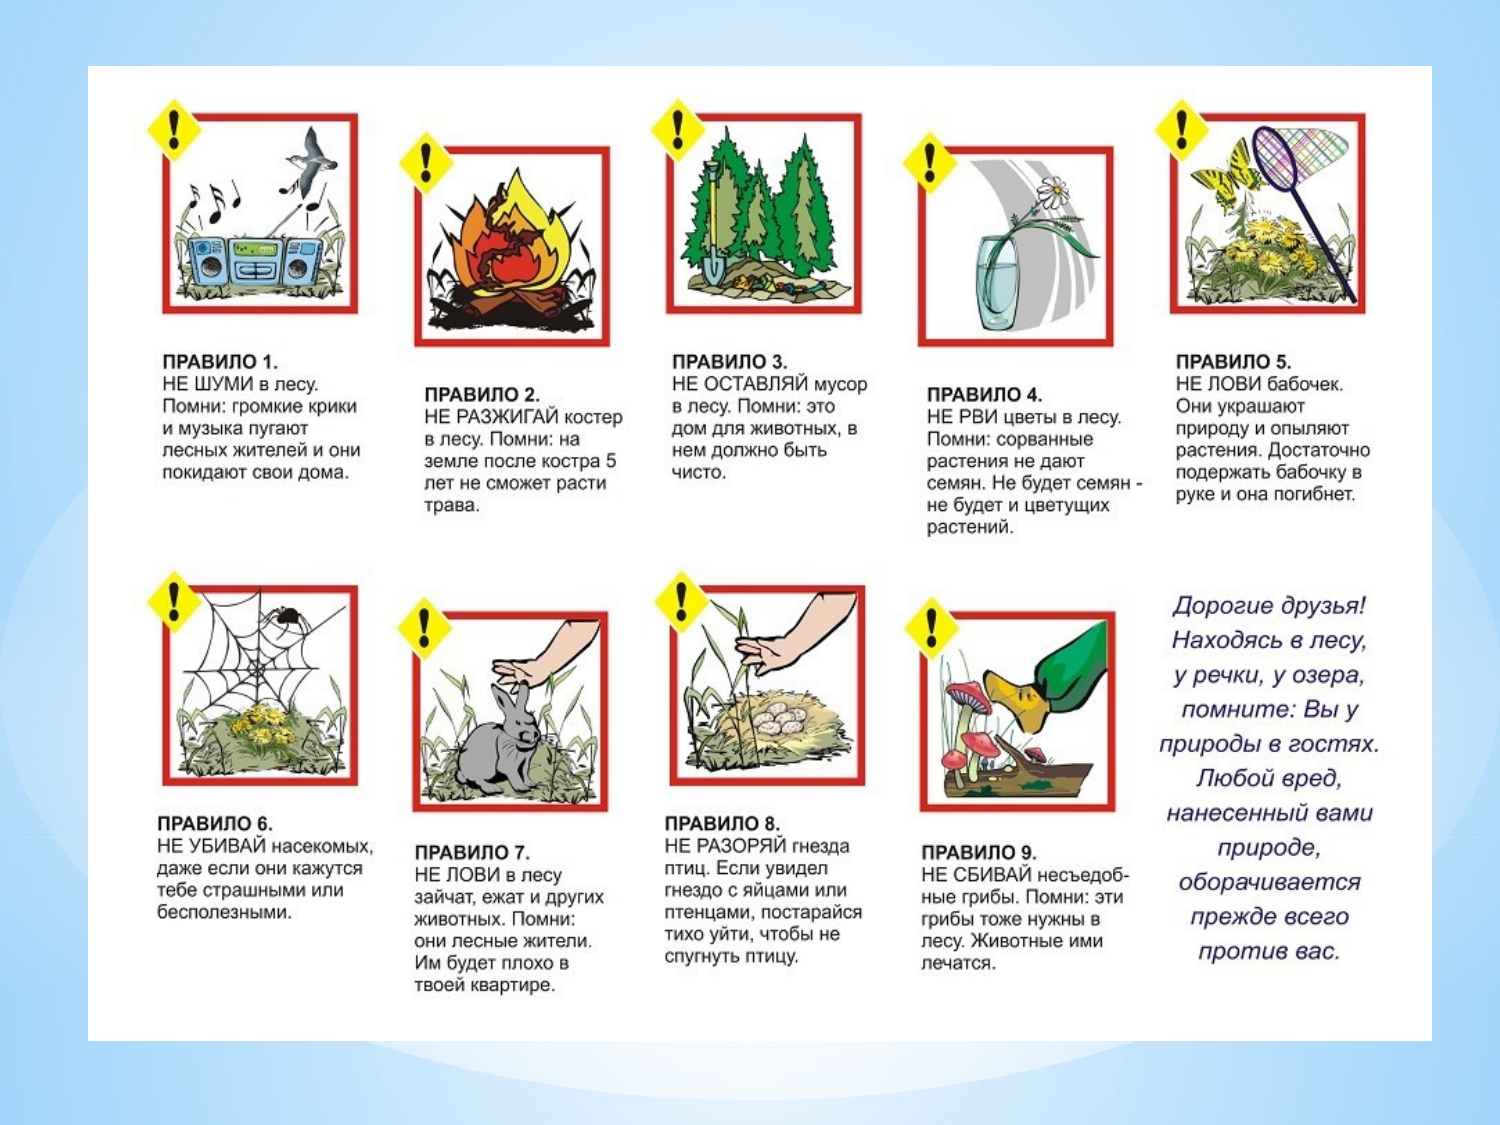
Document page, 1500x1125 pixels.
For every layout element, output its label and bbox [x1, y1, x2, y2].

picture [88, 66, 1432, 1042]
